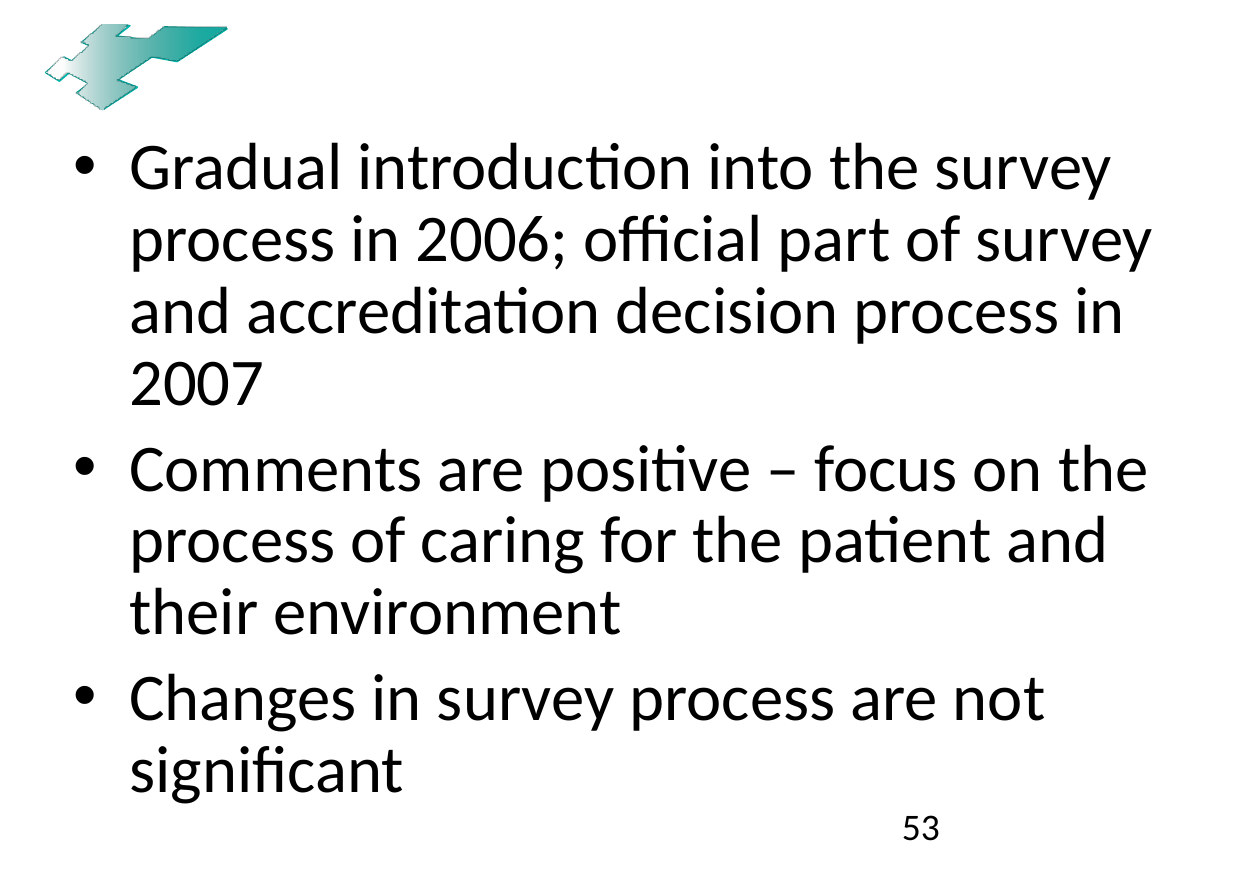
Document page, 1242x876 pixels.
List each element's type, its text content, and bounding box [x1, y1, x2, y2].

list Gradual introduction into the survey process in 2006; official part of survey and accreditation decision process in 2007 Comments are positive – focus on the process of caring for the patient and their environment Changes in survey process are not significant [58, 125, 1176, 703]
slide_number 53 [889, 797, 1149, 856]
picture [45, 24, 227, 110]
